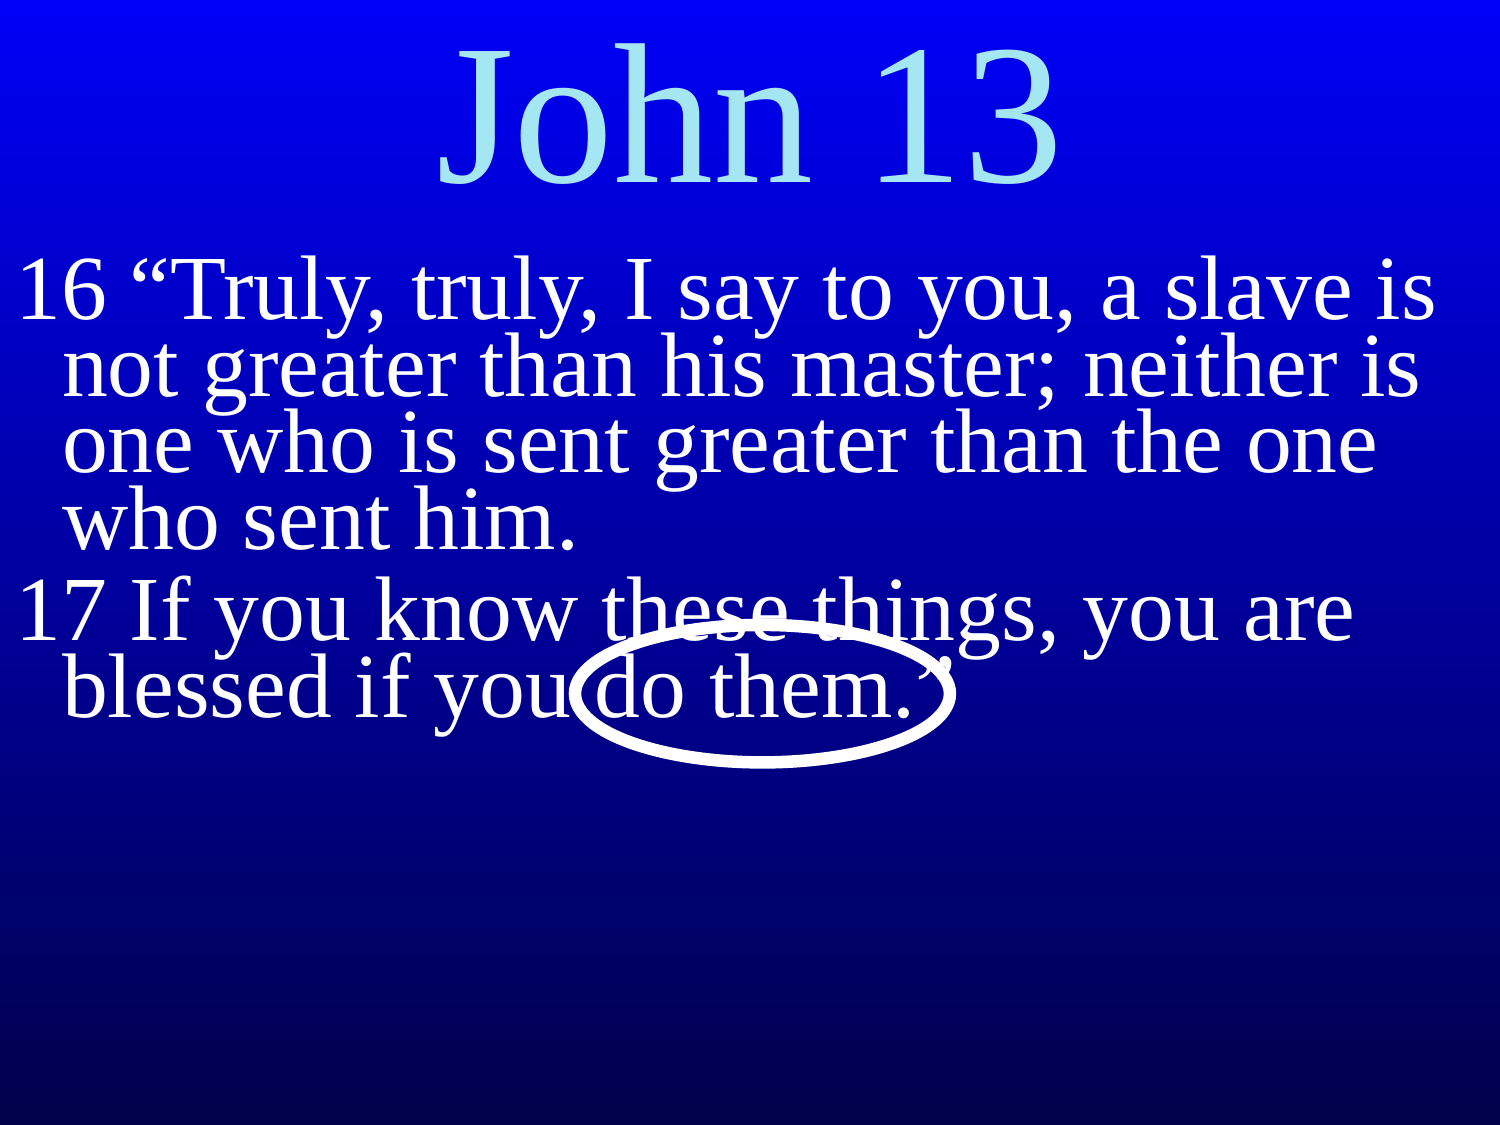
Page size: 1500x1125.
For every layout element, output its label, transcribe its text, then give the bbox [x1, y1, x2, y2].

text_box [574, 624, 950, 763]
list 16 “Truly, truly, I say to you, a slave is not greater than his master; neither is one who is sent greater than the one who sent him. 17 If you know these things, you are blessed if you do them.” [0, 249, 1500, 1051]
title John 13 [0, 0, 1500, 249]
